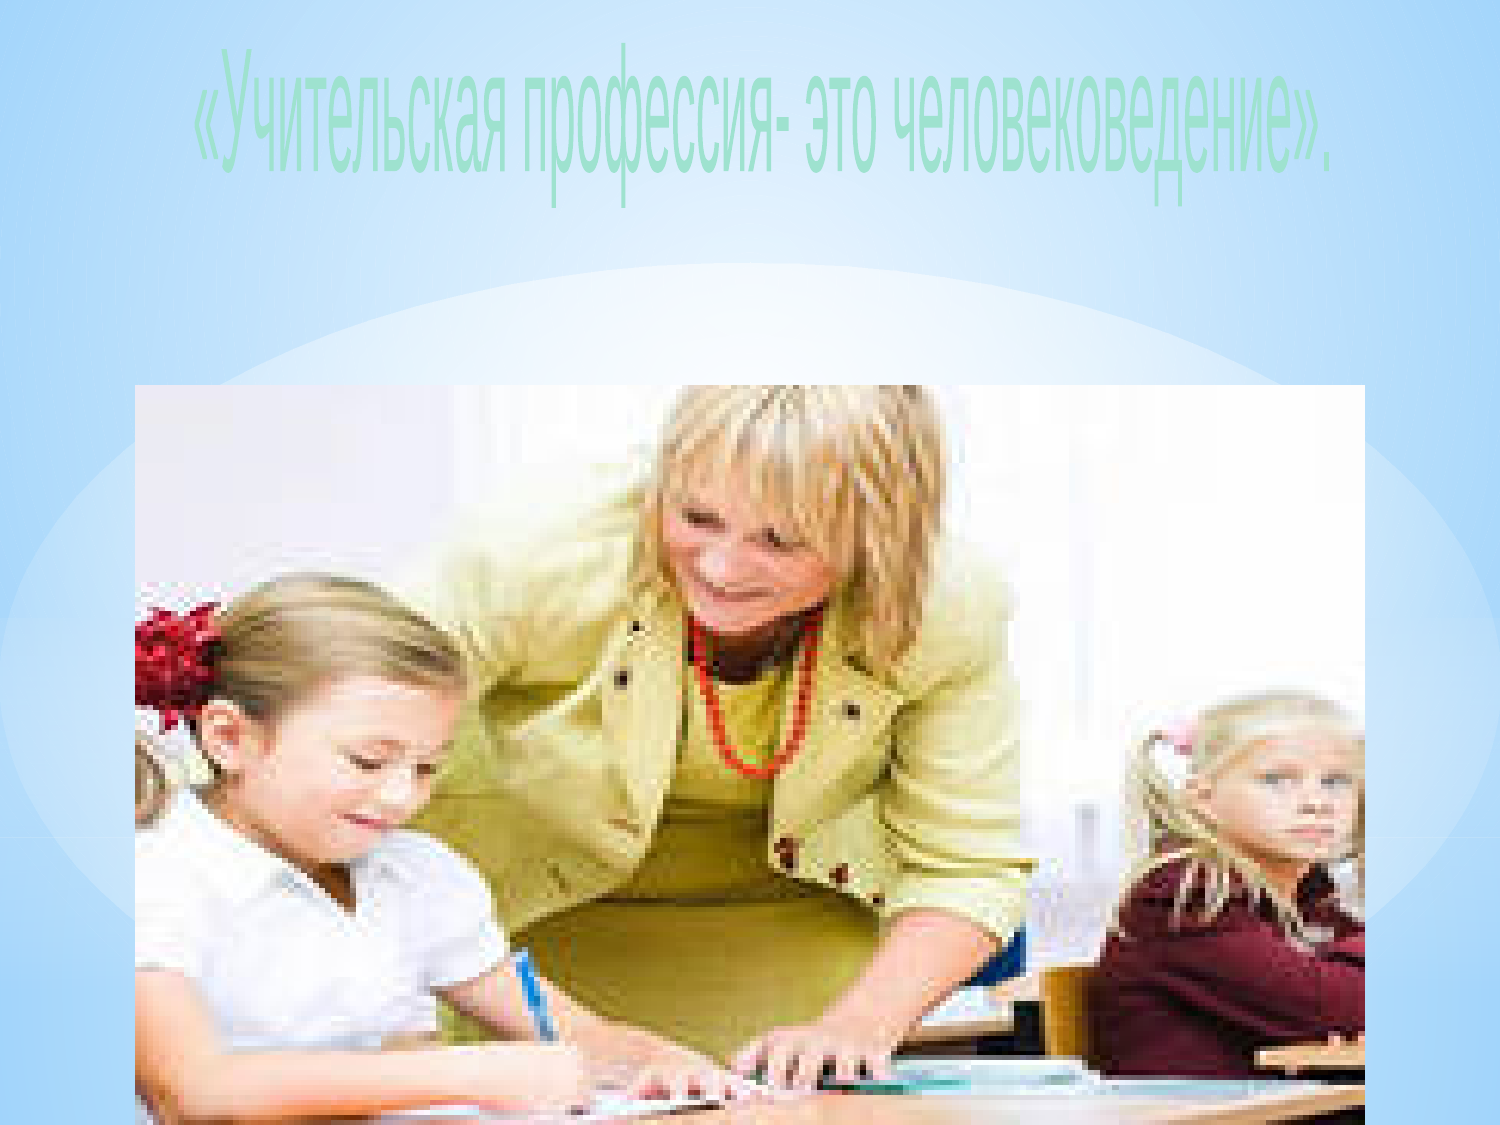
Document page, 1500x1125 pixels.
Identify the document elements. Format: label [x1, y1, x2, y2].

picture [135, 385, 1365, 1125]
